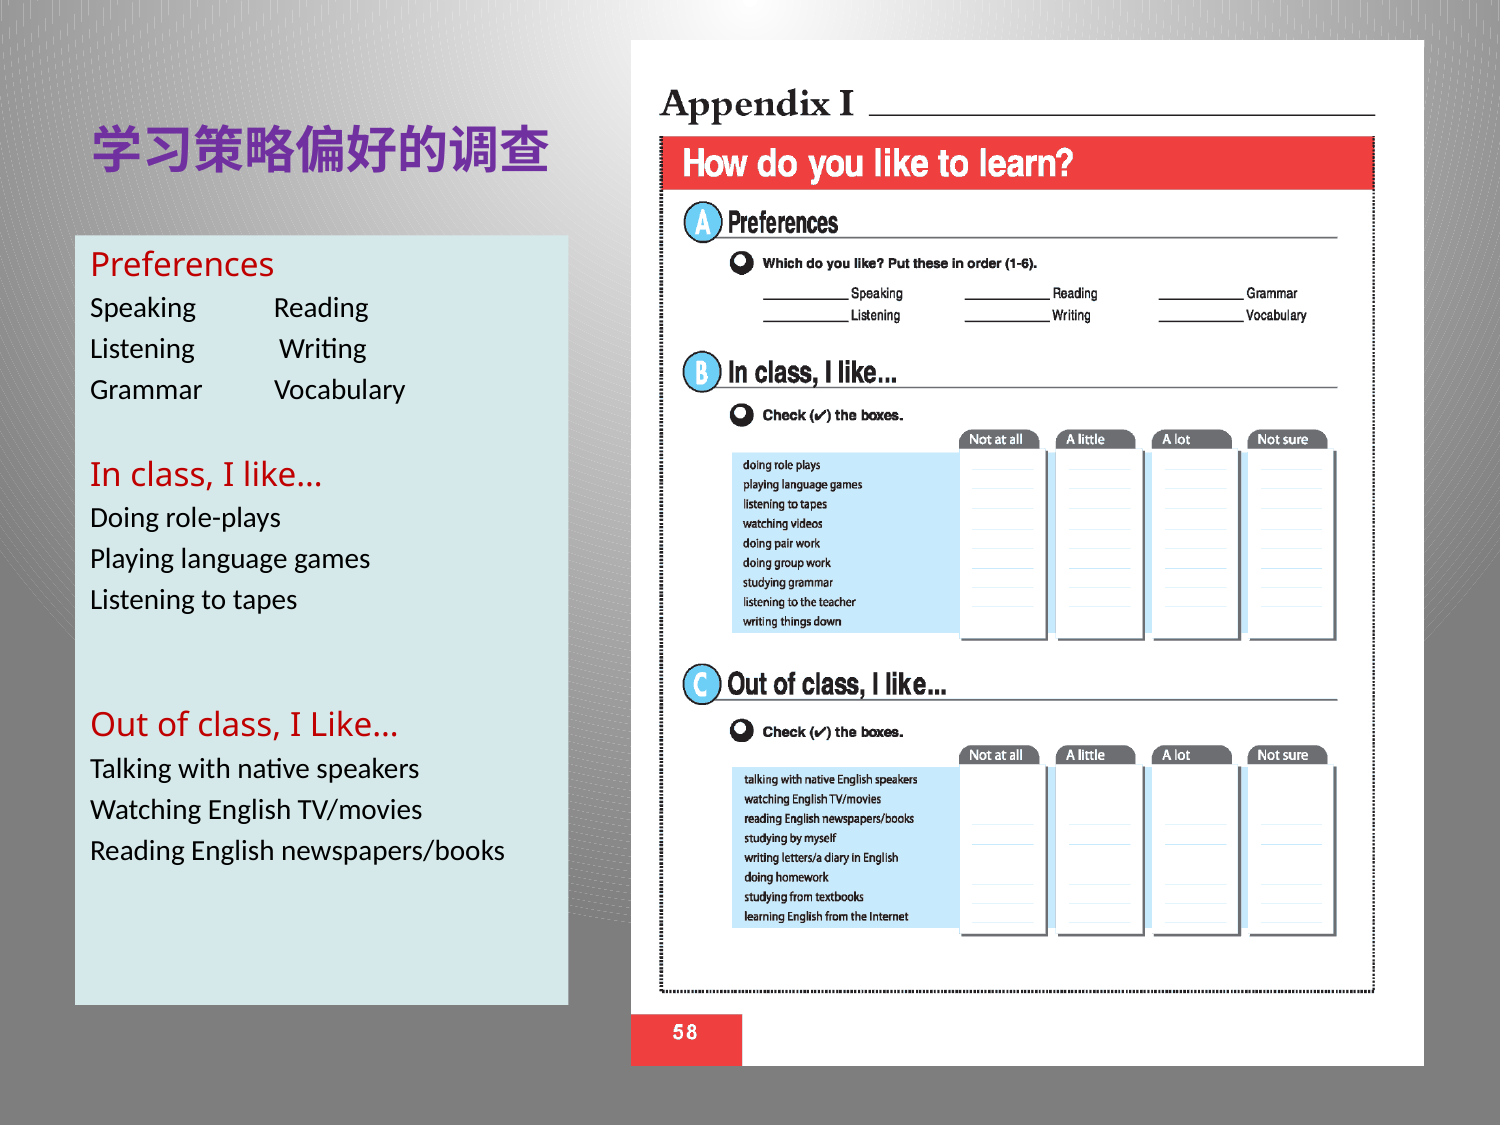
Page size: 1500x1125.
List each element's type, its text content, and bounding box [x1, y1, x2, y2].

list Preferences Speaking Reading Listening Writing Grammar Vocabulary In class, I like… Doing role-plays Playing language games Listening to tapes Out of class, I Like… Talking with native speakers Watching English TV/movies Reading English newspapers/books [75, 235, 569, 1005]
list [631, 40, 1424, 1066]
title 学习策略偏好的调查 [76, 66, 571, 257]
